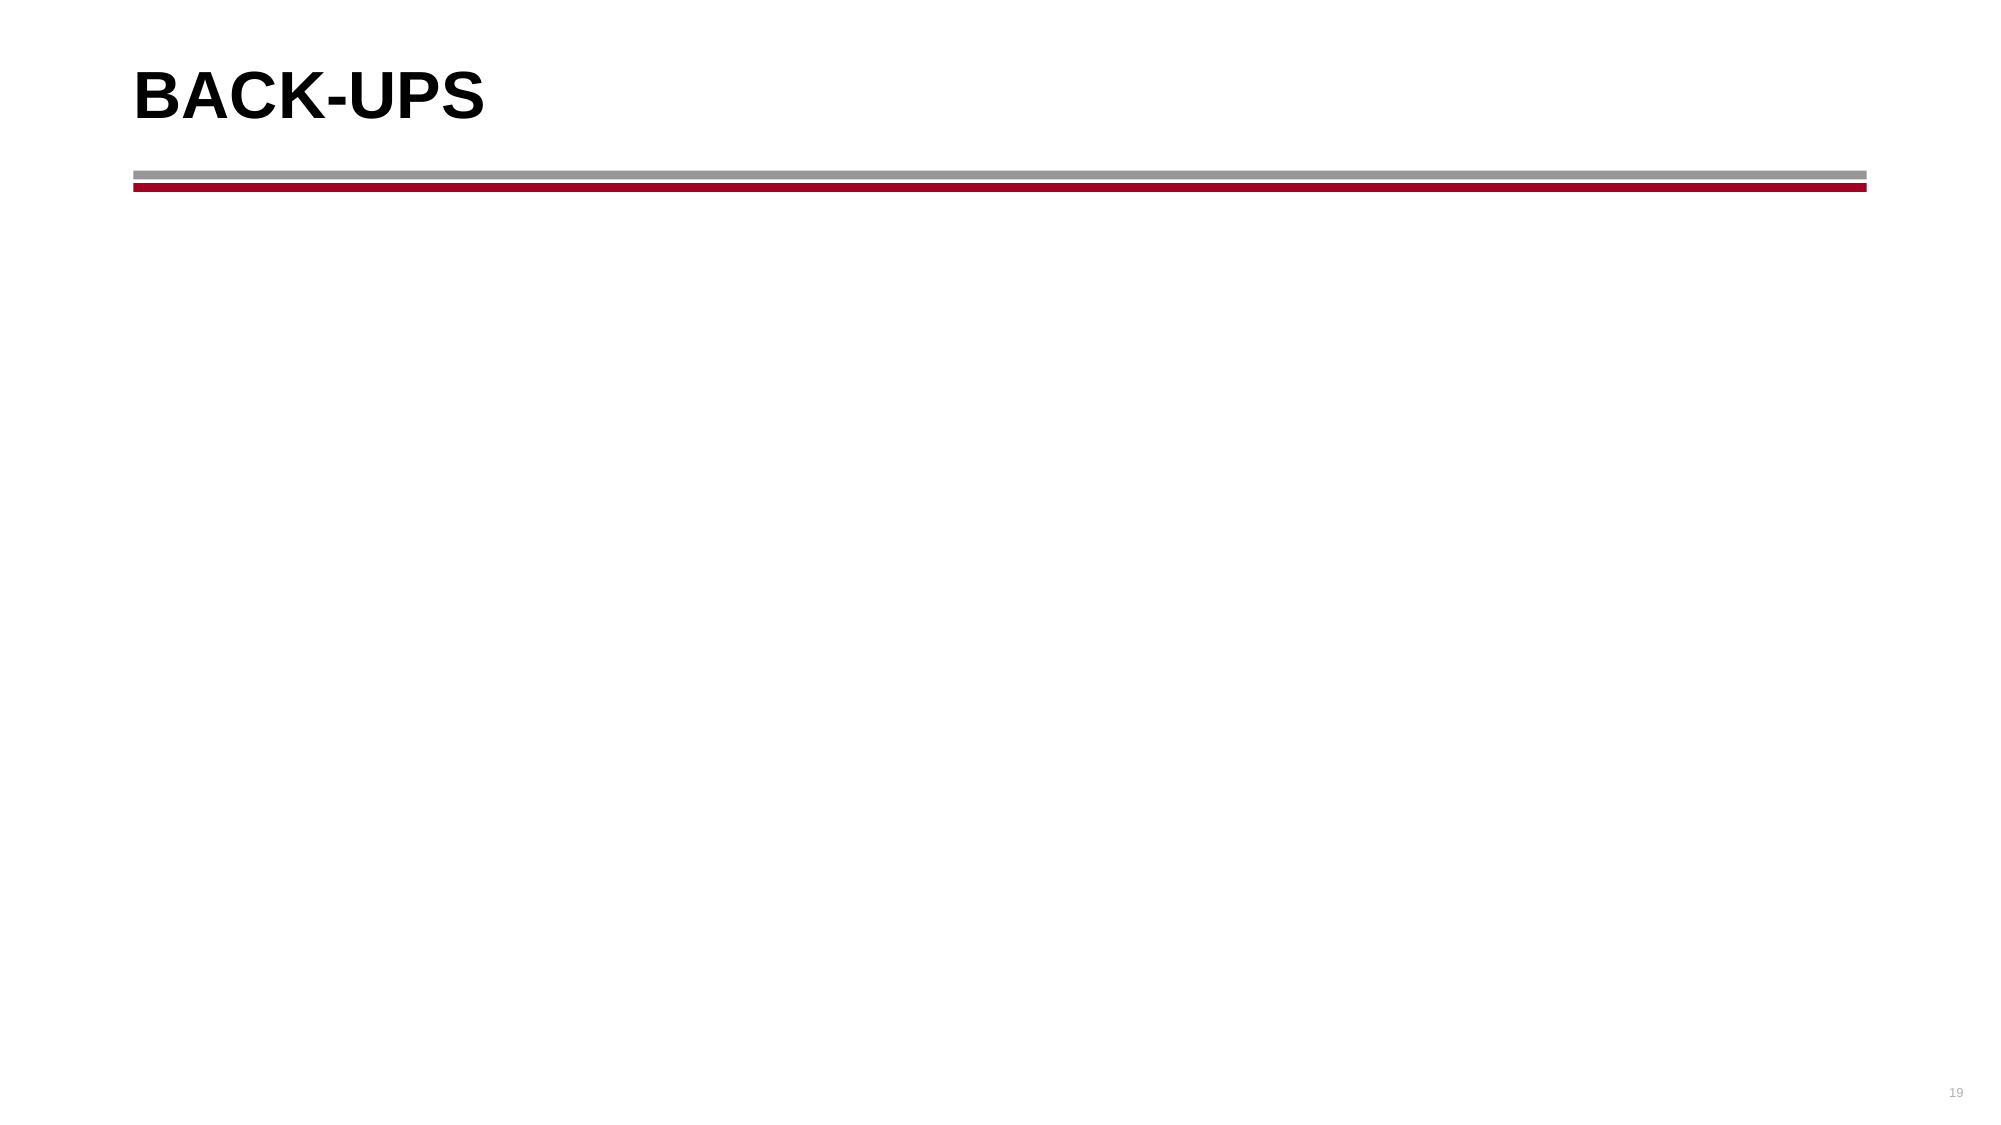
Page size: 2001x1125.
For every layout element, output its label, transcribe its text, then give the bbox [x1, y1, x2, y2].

title BACK-UPS [133, 27, 1867, 157]
slide_number 19 [1866, 1040, 1964, 1100]
